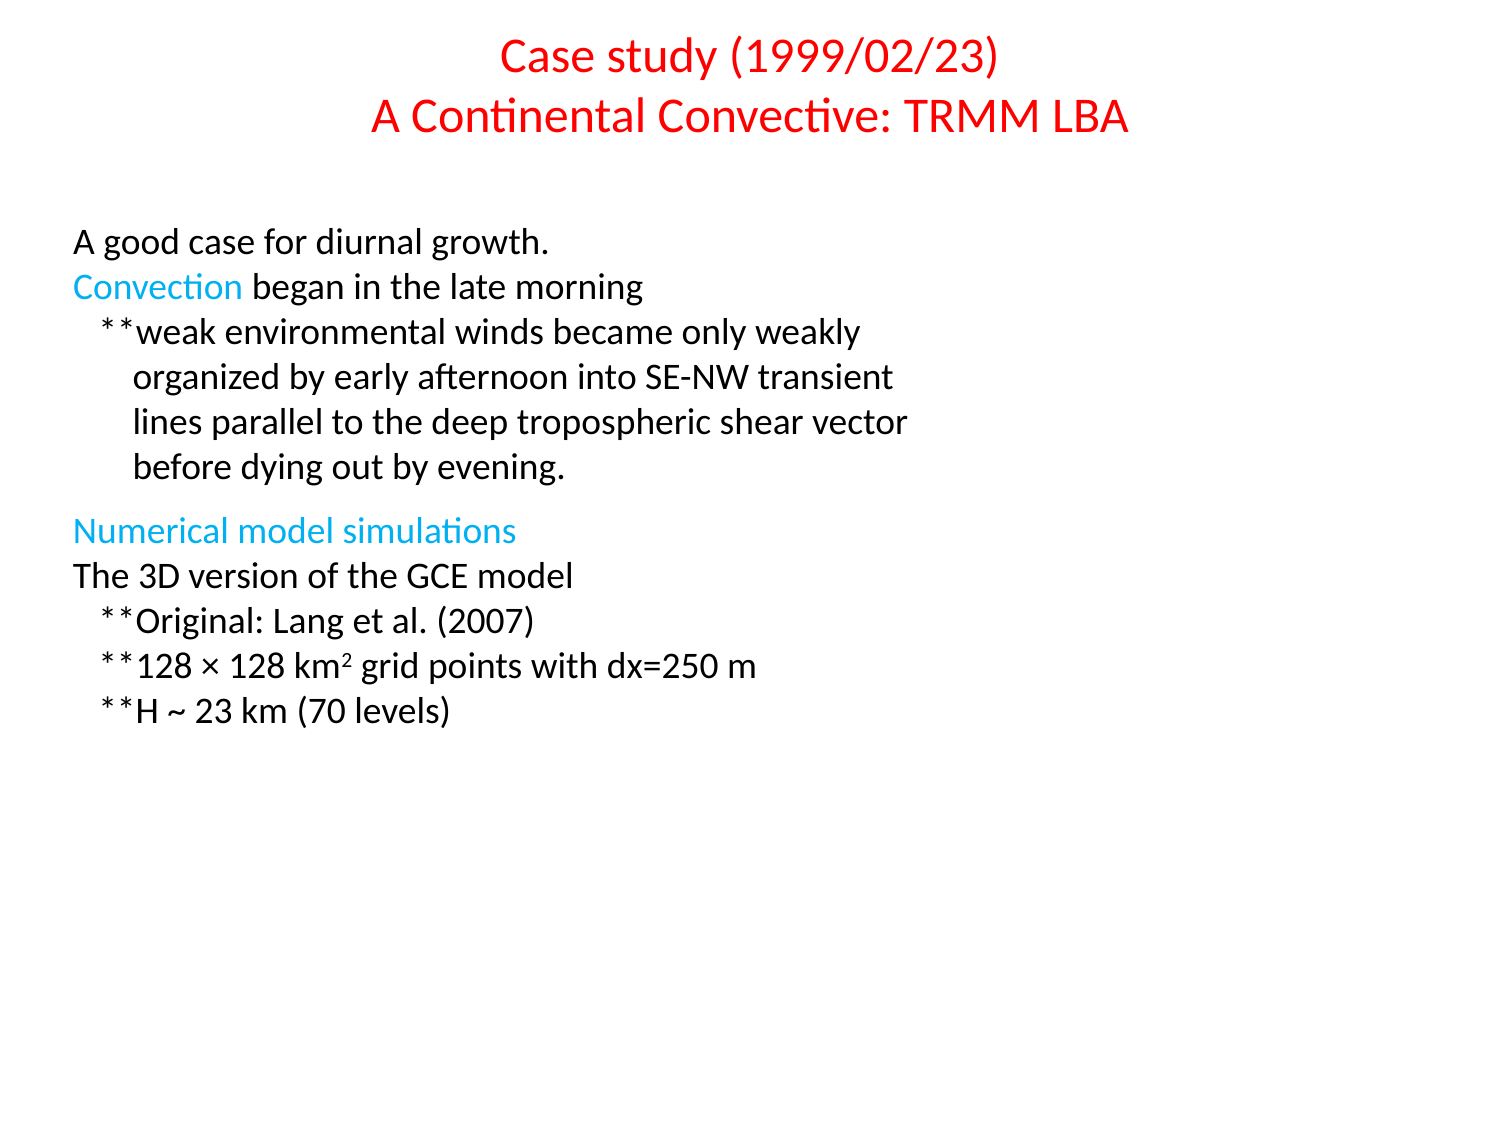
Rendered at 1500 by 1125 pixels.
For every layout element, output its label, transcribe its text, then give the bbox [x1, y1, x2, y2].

text_box A good case for diurnal growth. Convection began in the late morning **weak environmental winds became only weakly organized by early afternoon into SE-NW transient lines parallel to the deep tropospheric shear vector before dying out by evening. [58, 209, 933, 495]
text_box Numerical model simulations The 3D version of the GCE model **Original: Lang et al. (2007) **128 × 128 km2 grid points with dx=250 m **H ~ 23 km (70 levels) [58, 499, 773, 739]
title Case study (1999/02/23) A Continental Convective: TRMM LBA [75, 7, 1425, 209]
